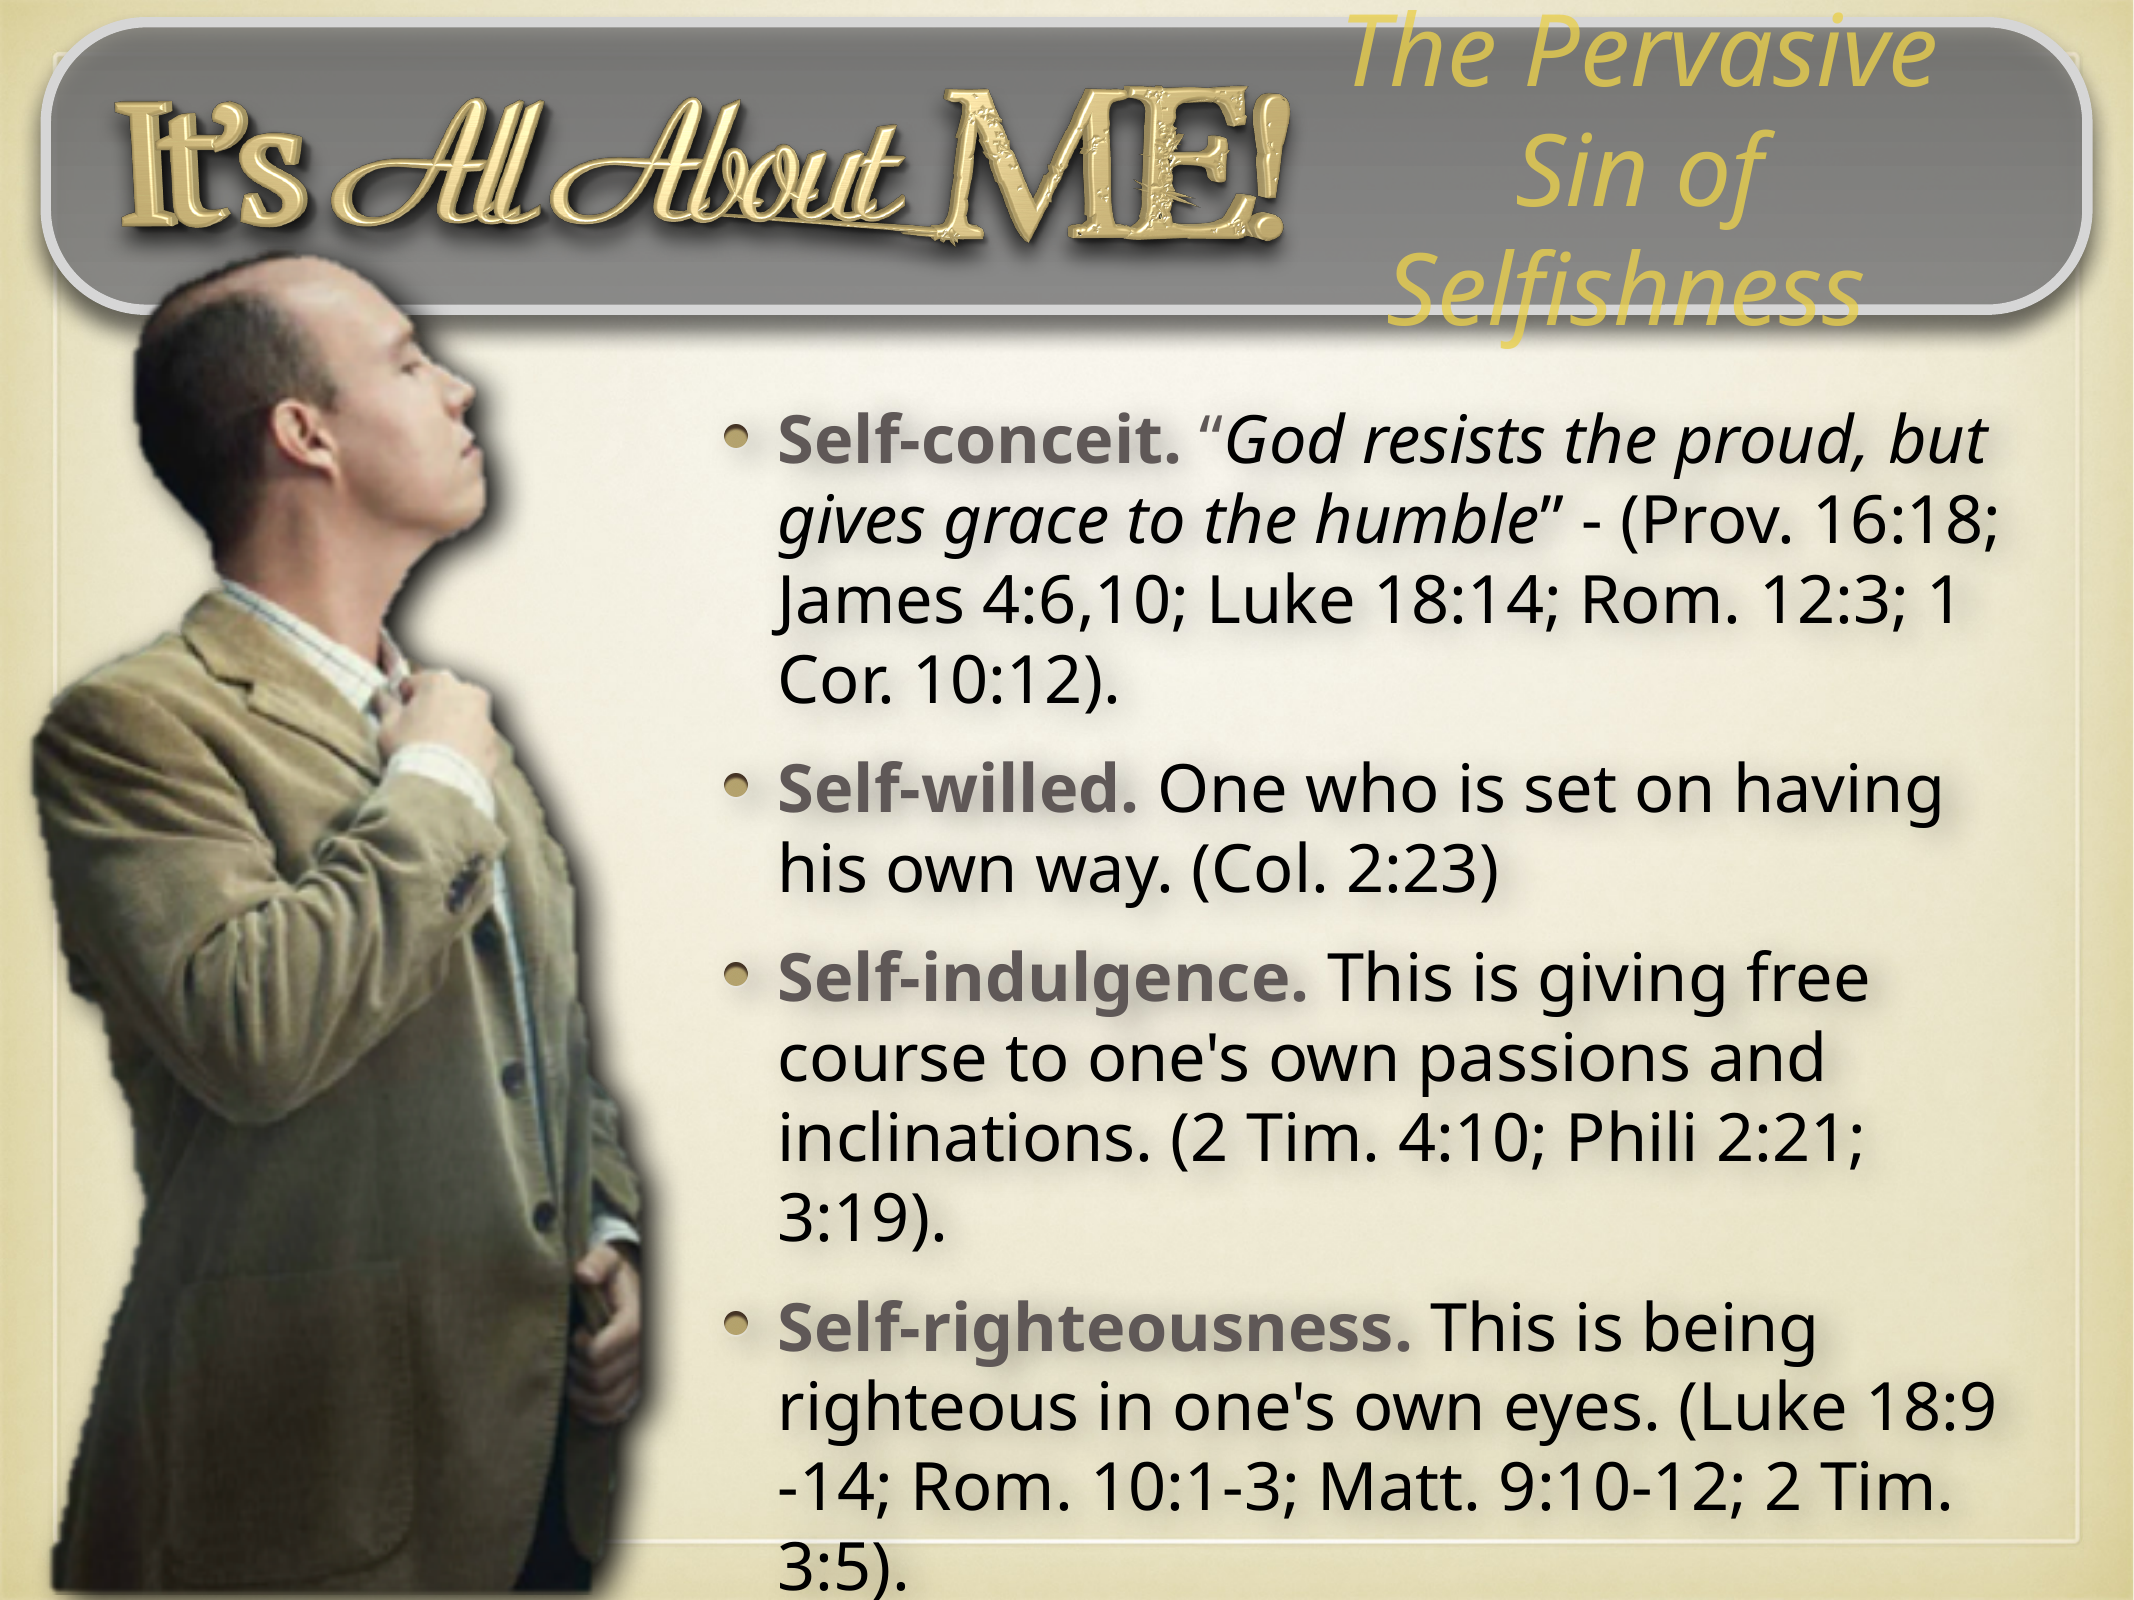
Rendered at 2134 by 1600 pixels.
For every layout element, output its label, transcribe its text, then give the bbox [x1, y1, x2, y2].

text_box Self-conceit. “God resists the proud, but gives grace to the humble” - (Prov. 16:18; James 4:6,10; Luke 18:14; Rom. 12:3; 1 Cor. 10:12). Self-willed. One who is set on having his own way. (Col. 2:23) Self-indulgence. This is giving free course to one's own passions and inclinations. (2 Tim. 4:10; Phili 2:21; 3:19). Self-righteousness. This is being righteous in one's own eyes. (Luke 18:9 -14; Rom. 10:1-3; Matt. 9:10-12; 2 Tim. 3:5). Self-satisfaction. This is being pleased with who and what one is. (Rev. 3:17; 1 Cor. 10:12). [761, 388, 2033, 1600]
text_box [45, 21, 2088, 310]
picture [0, 0, 2134, 1600]
